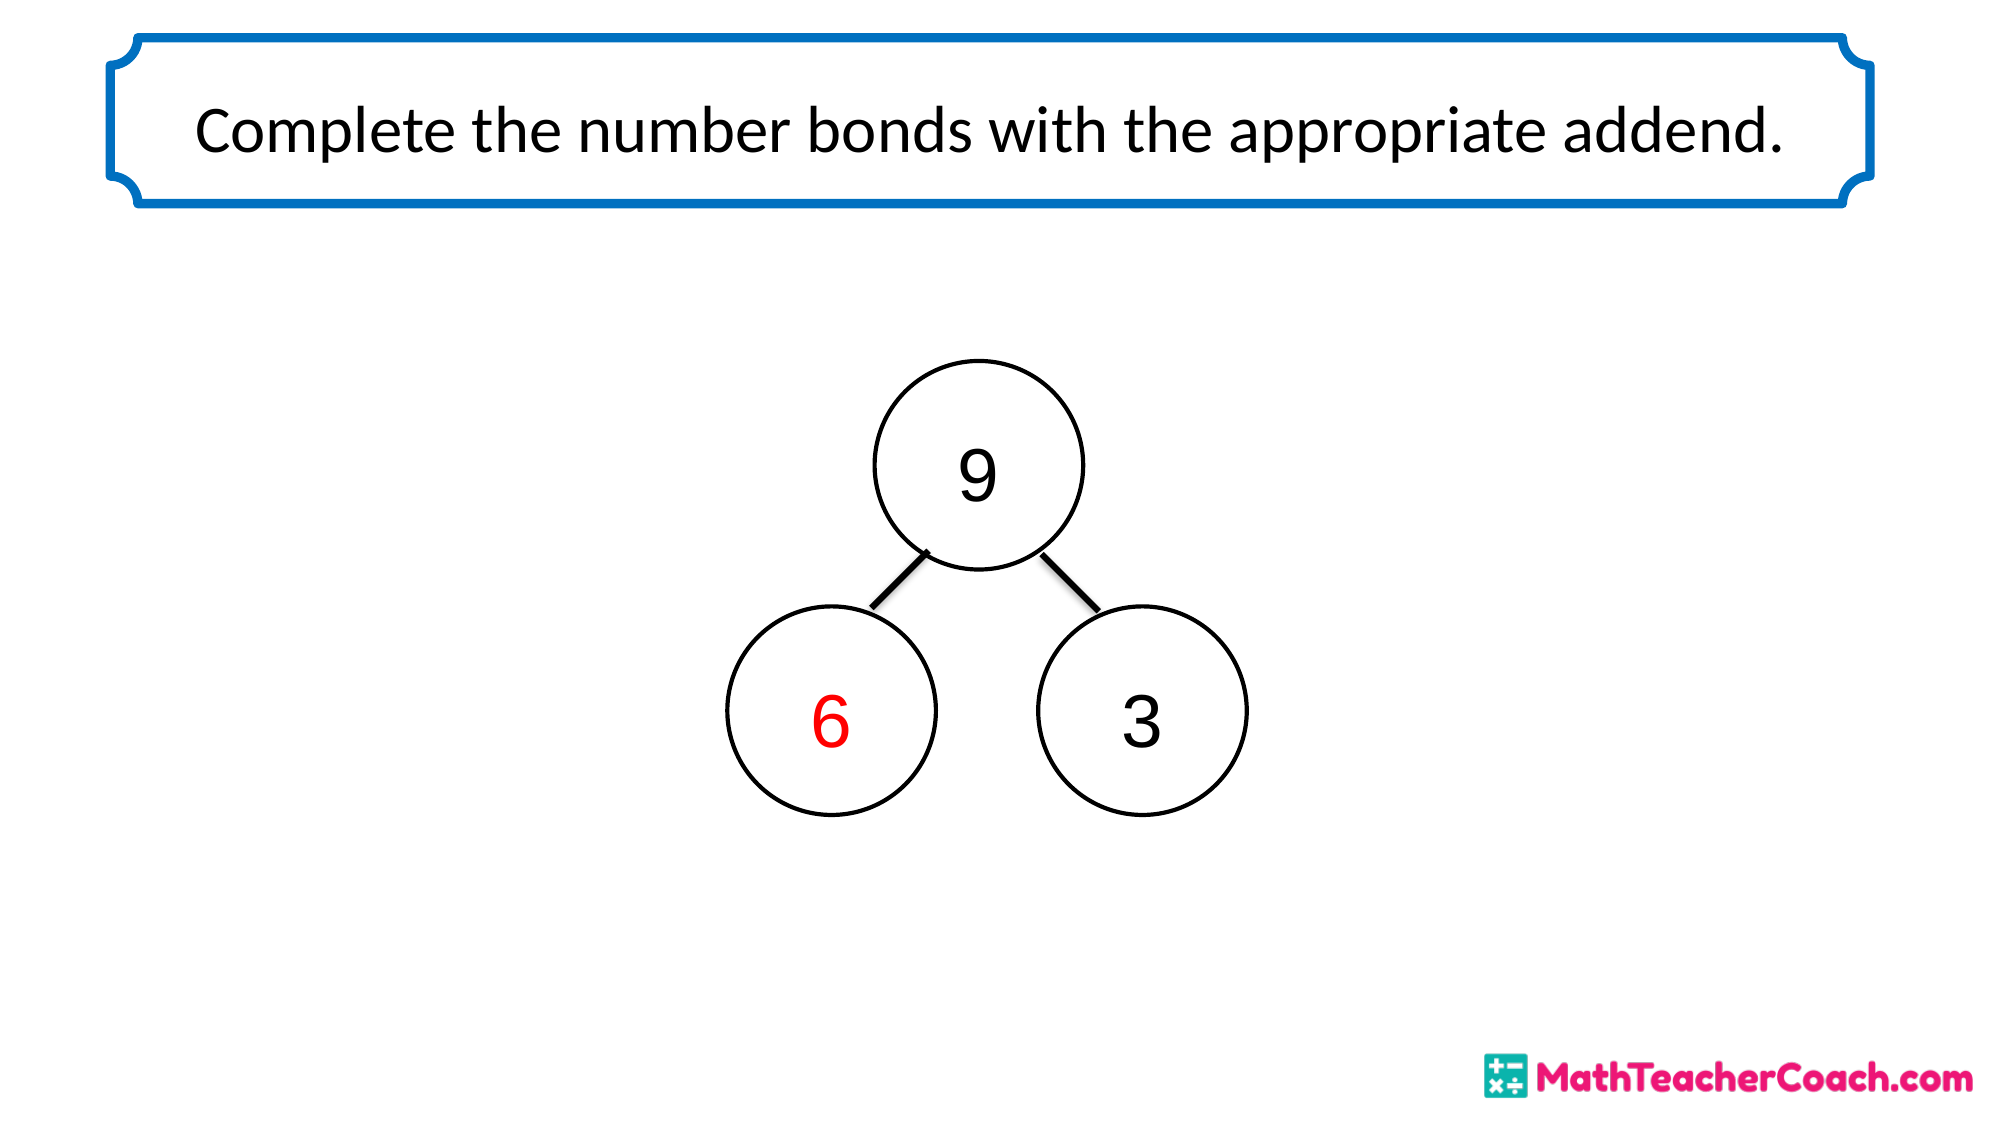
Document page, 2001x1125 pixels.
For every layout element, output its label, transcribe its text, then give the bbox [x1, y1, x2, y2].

text_box Complete the number bonds with the appropriate addend. [78, 66, 1902, 174]
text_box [871, 550, 929, 609]
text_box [1041, 553, 1099, 612]
text_box [110, 37, 1870, 66]
picture [1478, 1047, 1977, 1102]
text_box 3 [1038, 606, 1247, 815]
text_box [110, 174, 1871, 204]
text_box 9 [874, 360, 1084, 570]
text_box 6 [727, 606, 936, 815]
